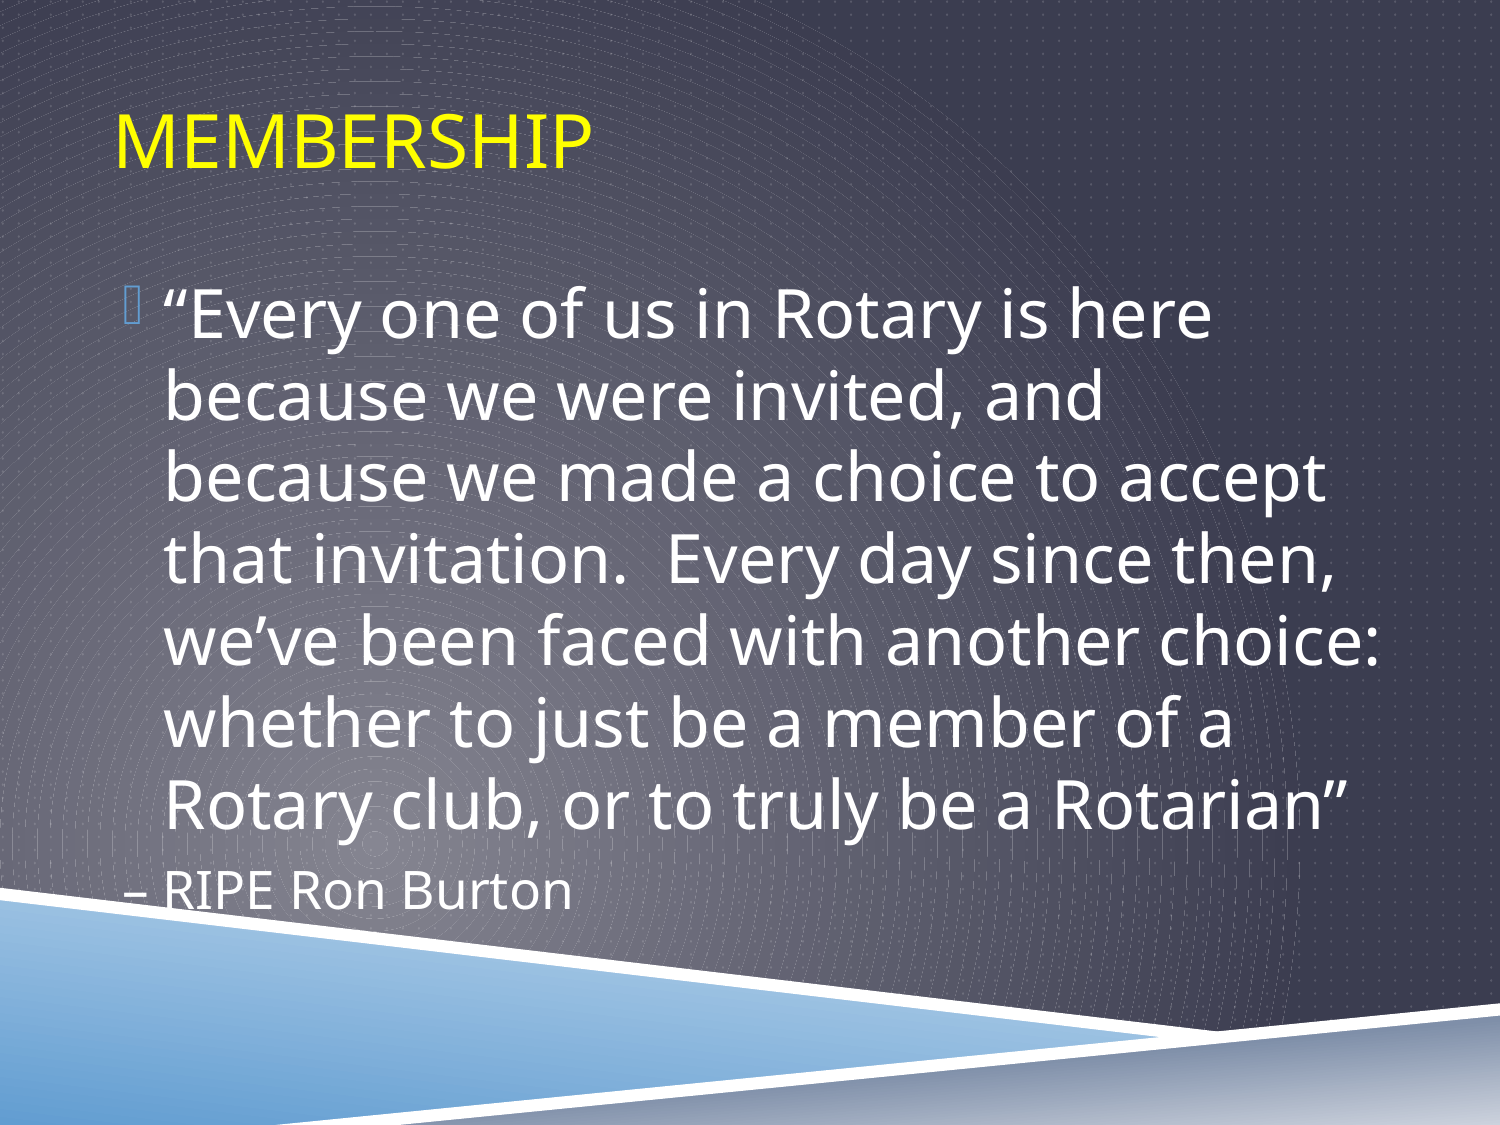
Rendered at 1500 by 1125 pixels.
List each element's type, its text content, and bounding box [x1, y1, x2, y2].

title MembersHip [112, 45, 1388, 233]
list “Every one of us in Rotary is here because we were invited, and because we made a choice to accept that invitation. Every day since then, we’ve been faced with another choice: whether to just be a member of a Rotary club, or to truly be a Rotarian” – RIPE Ron Burton [112, 262, 1388, 988]
